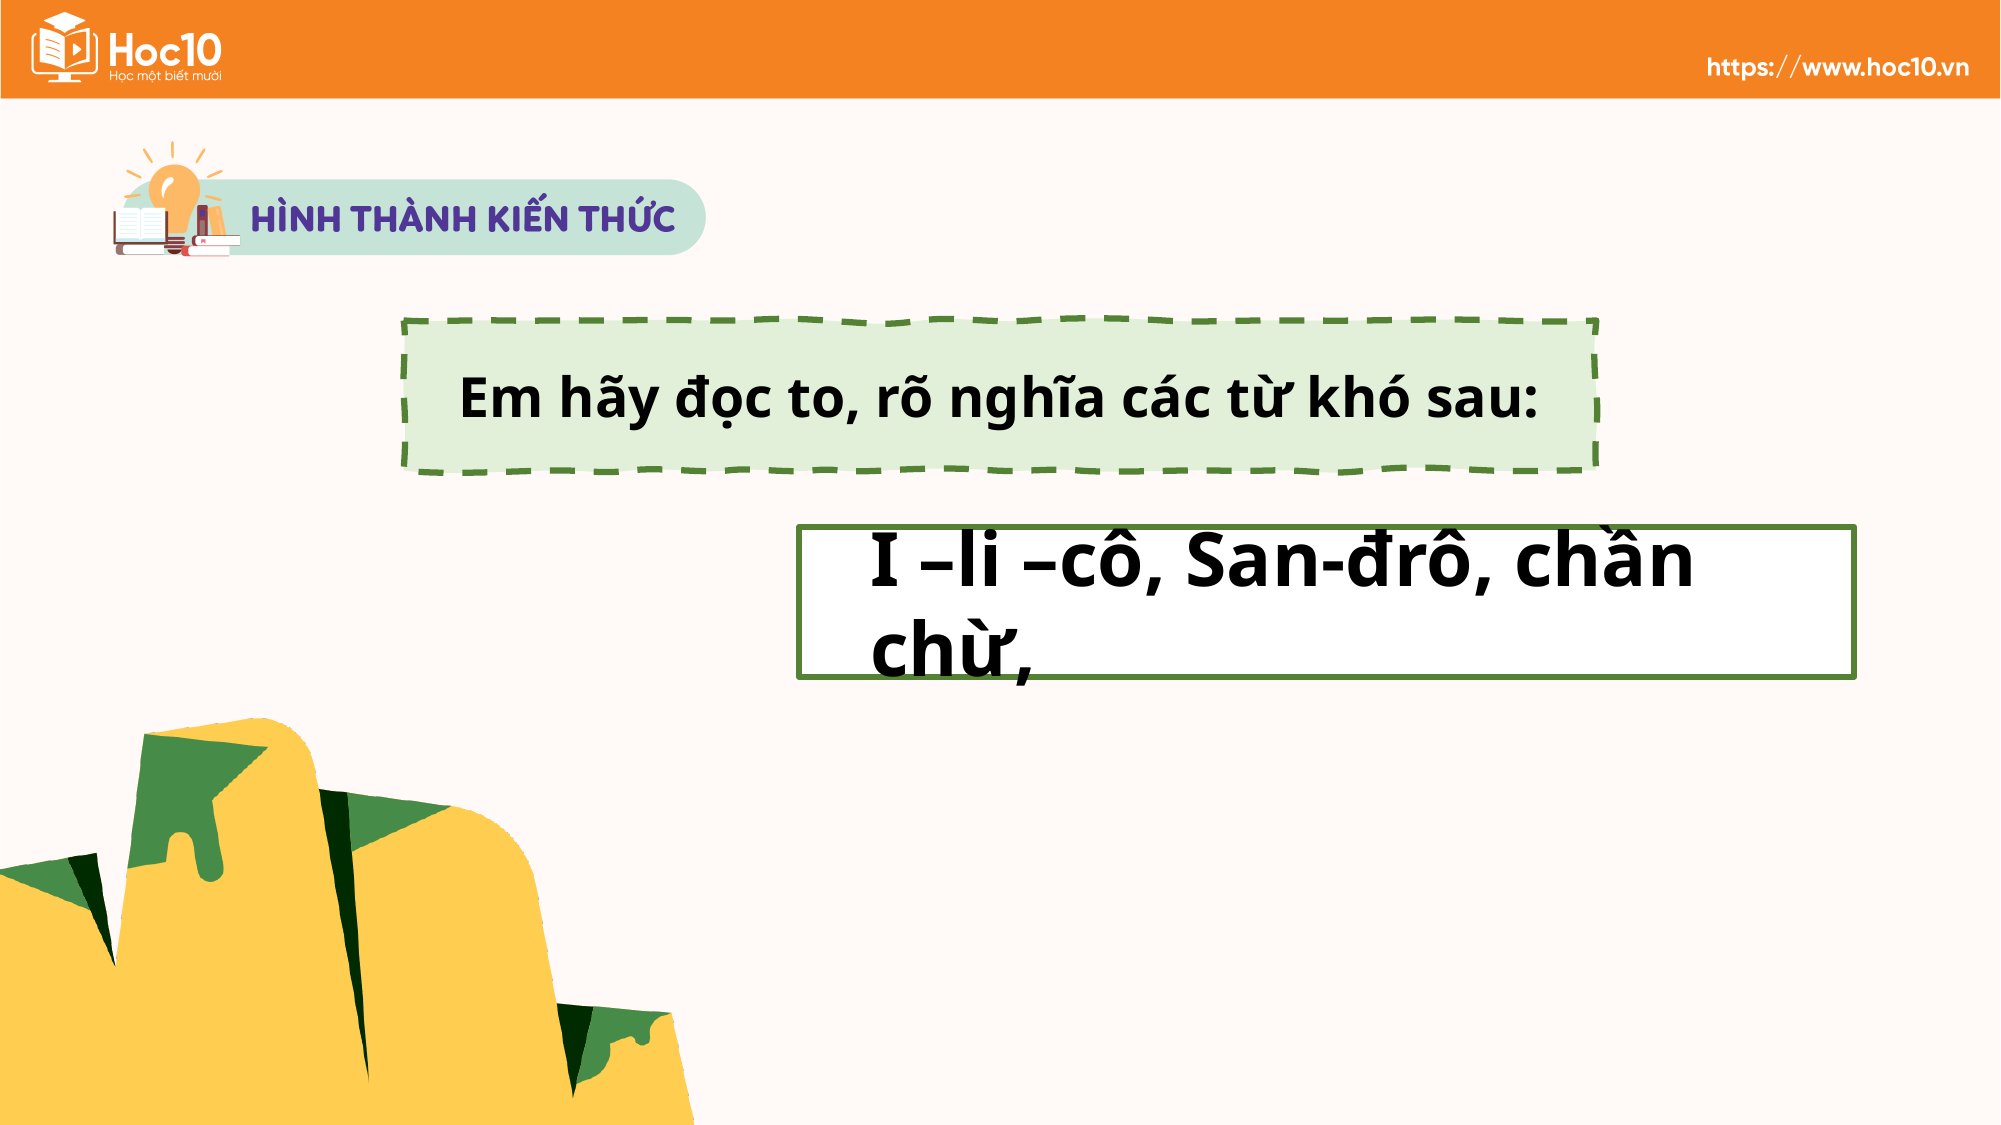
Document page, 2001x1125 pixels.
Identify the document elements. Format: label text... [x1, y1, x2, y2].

text_box [0, 714, 698, 1125]
text_box Em hãy đọc to, rõ nghĩa các từ khó sau: [403, 318, 1598, 473]
picture [0, 0, 2001, 1125]
text_box I –li –cô, San-đrô, chần chừ, [799, 526, 1855, 677]
